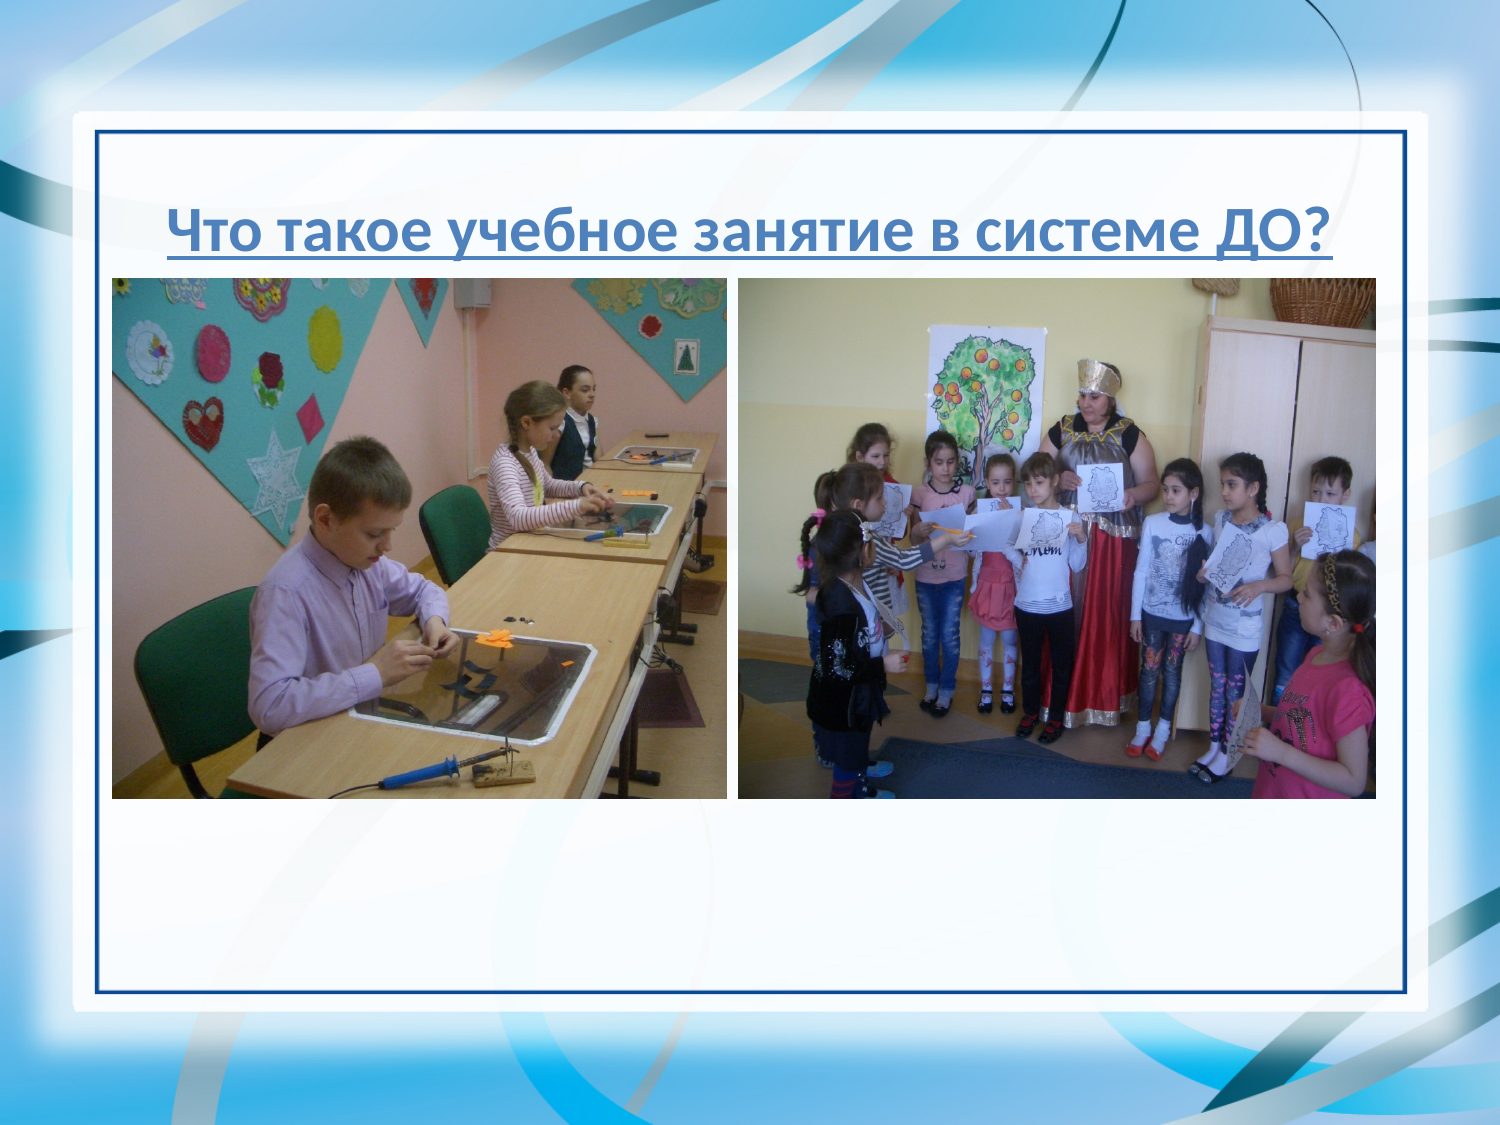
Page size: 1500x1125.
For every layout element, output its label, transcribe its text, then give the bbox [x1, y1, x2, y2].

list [111, 278, 727, 799]
picture [0, 0, 1500, 1125]
title Что такое учебное занятие в системе ДО? [75, 101, 1425, 350]
